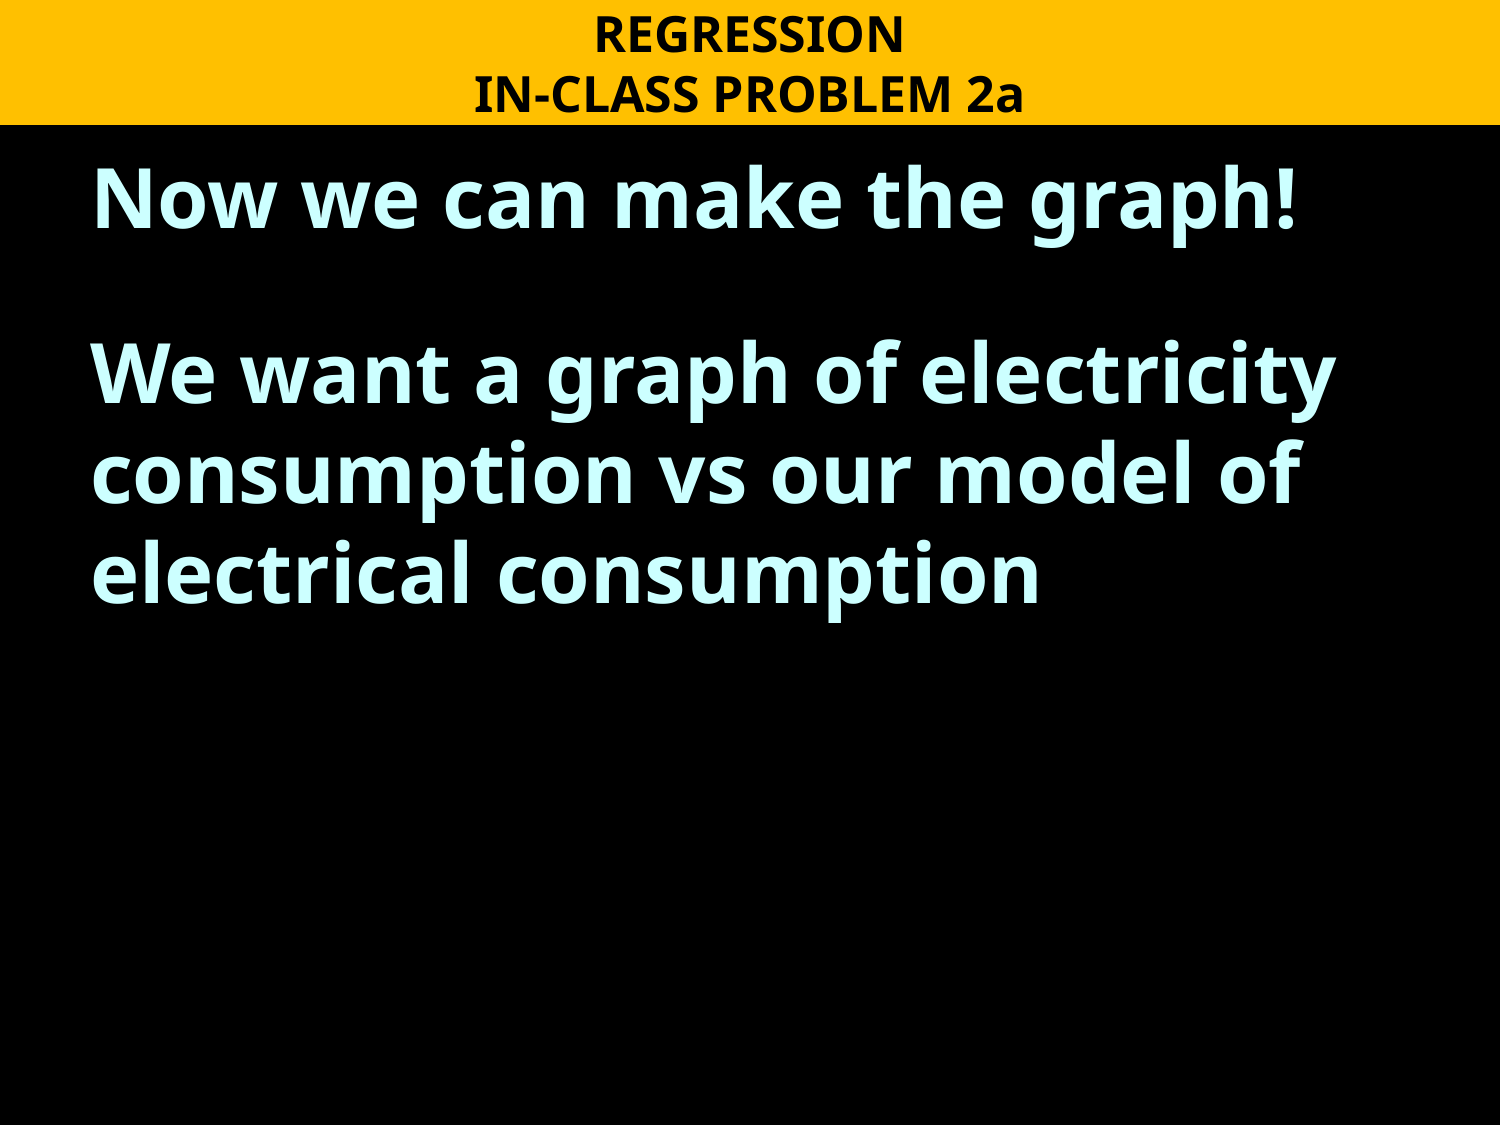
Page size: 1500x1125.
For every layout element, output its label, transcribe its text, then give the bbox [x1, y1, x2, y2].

list Now we can make the graph! We want a graph of electricity consumption vs our model of electrical consumption [75, 137, 1425, 1063]
text_box REGRESSION IN-CLASS PROBLEM 2a [0, 0, 1500, 125]
